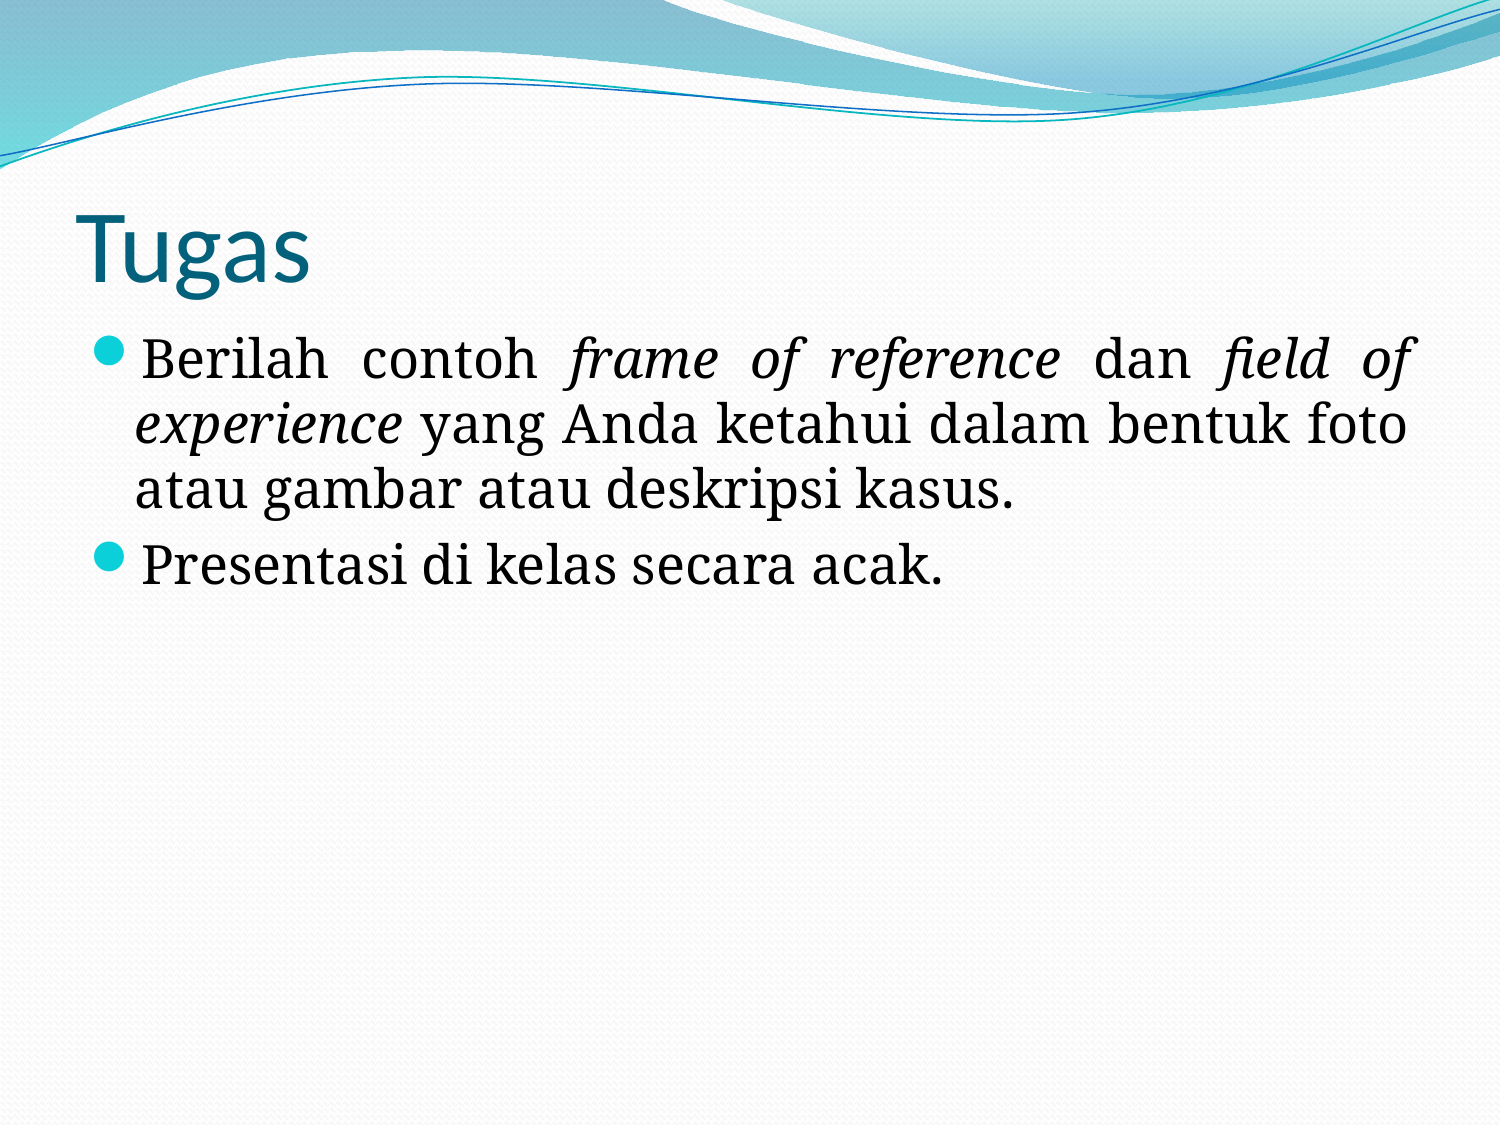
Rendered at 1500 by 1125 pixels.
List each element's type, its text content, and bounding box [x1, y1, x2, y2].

text_box [112, 287, 1425, 875]
title Tugas [75, 115, 1425, 303]
list Berilah contoh frame of reference dan field of experience yang Anda ketahui dalam bentuk foto atau gambar atau deskripsi kasus. Presentasi di kelas secara acak. [75, 317, 1425, 1038]
